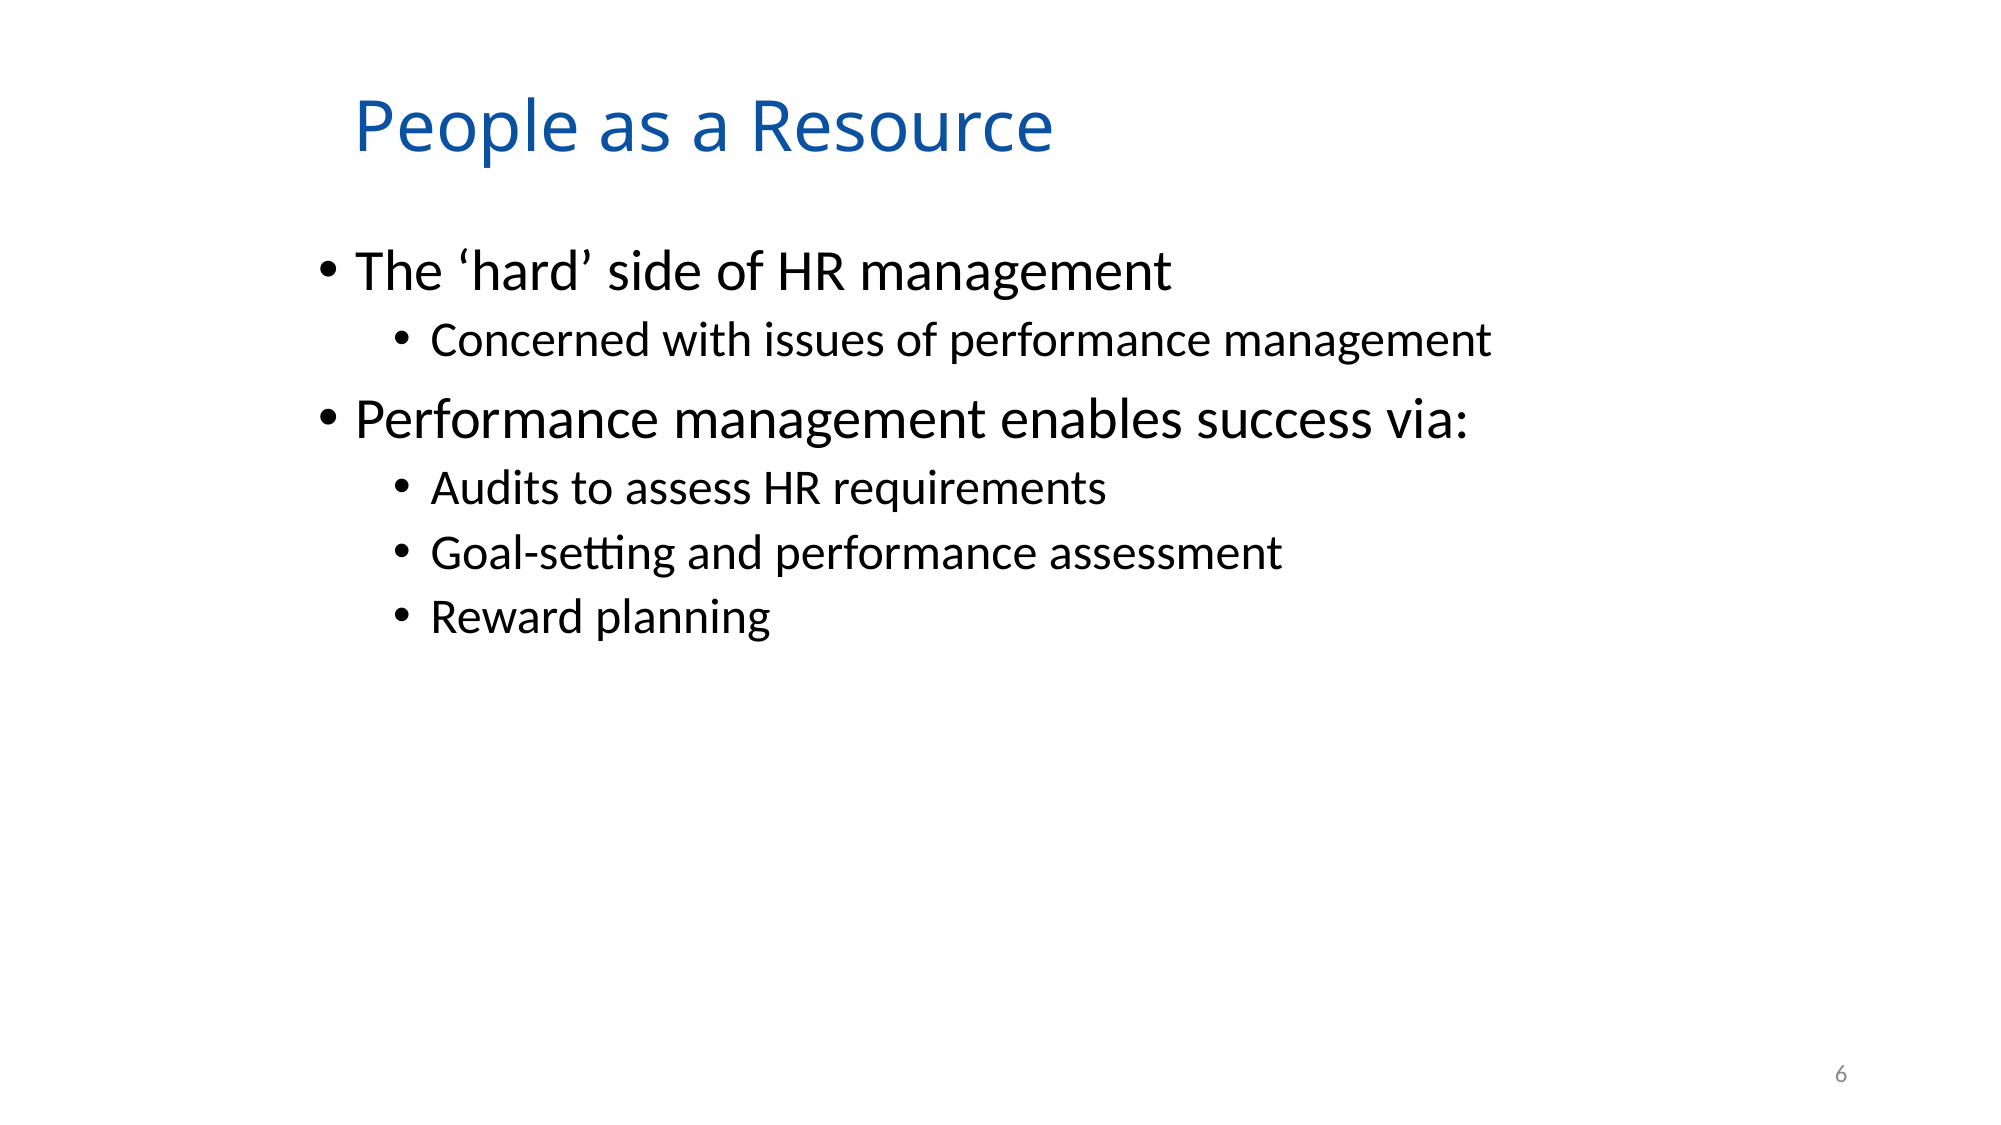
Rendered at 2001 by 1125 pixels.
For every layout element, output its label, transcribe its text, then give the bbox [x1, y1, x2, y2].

title People as a Resource [338, 83, 1689, 175]
slide_number 6 [1412, 1042, 1863, 1103]
list The ‘hard’ side of HR management Concerned with issues of performance management Performance management enables success via: Audits to assess HR requirements Goal-setting and performance assessment Reward planning [303, 232, 1709, 1038]
